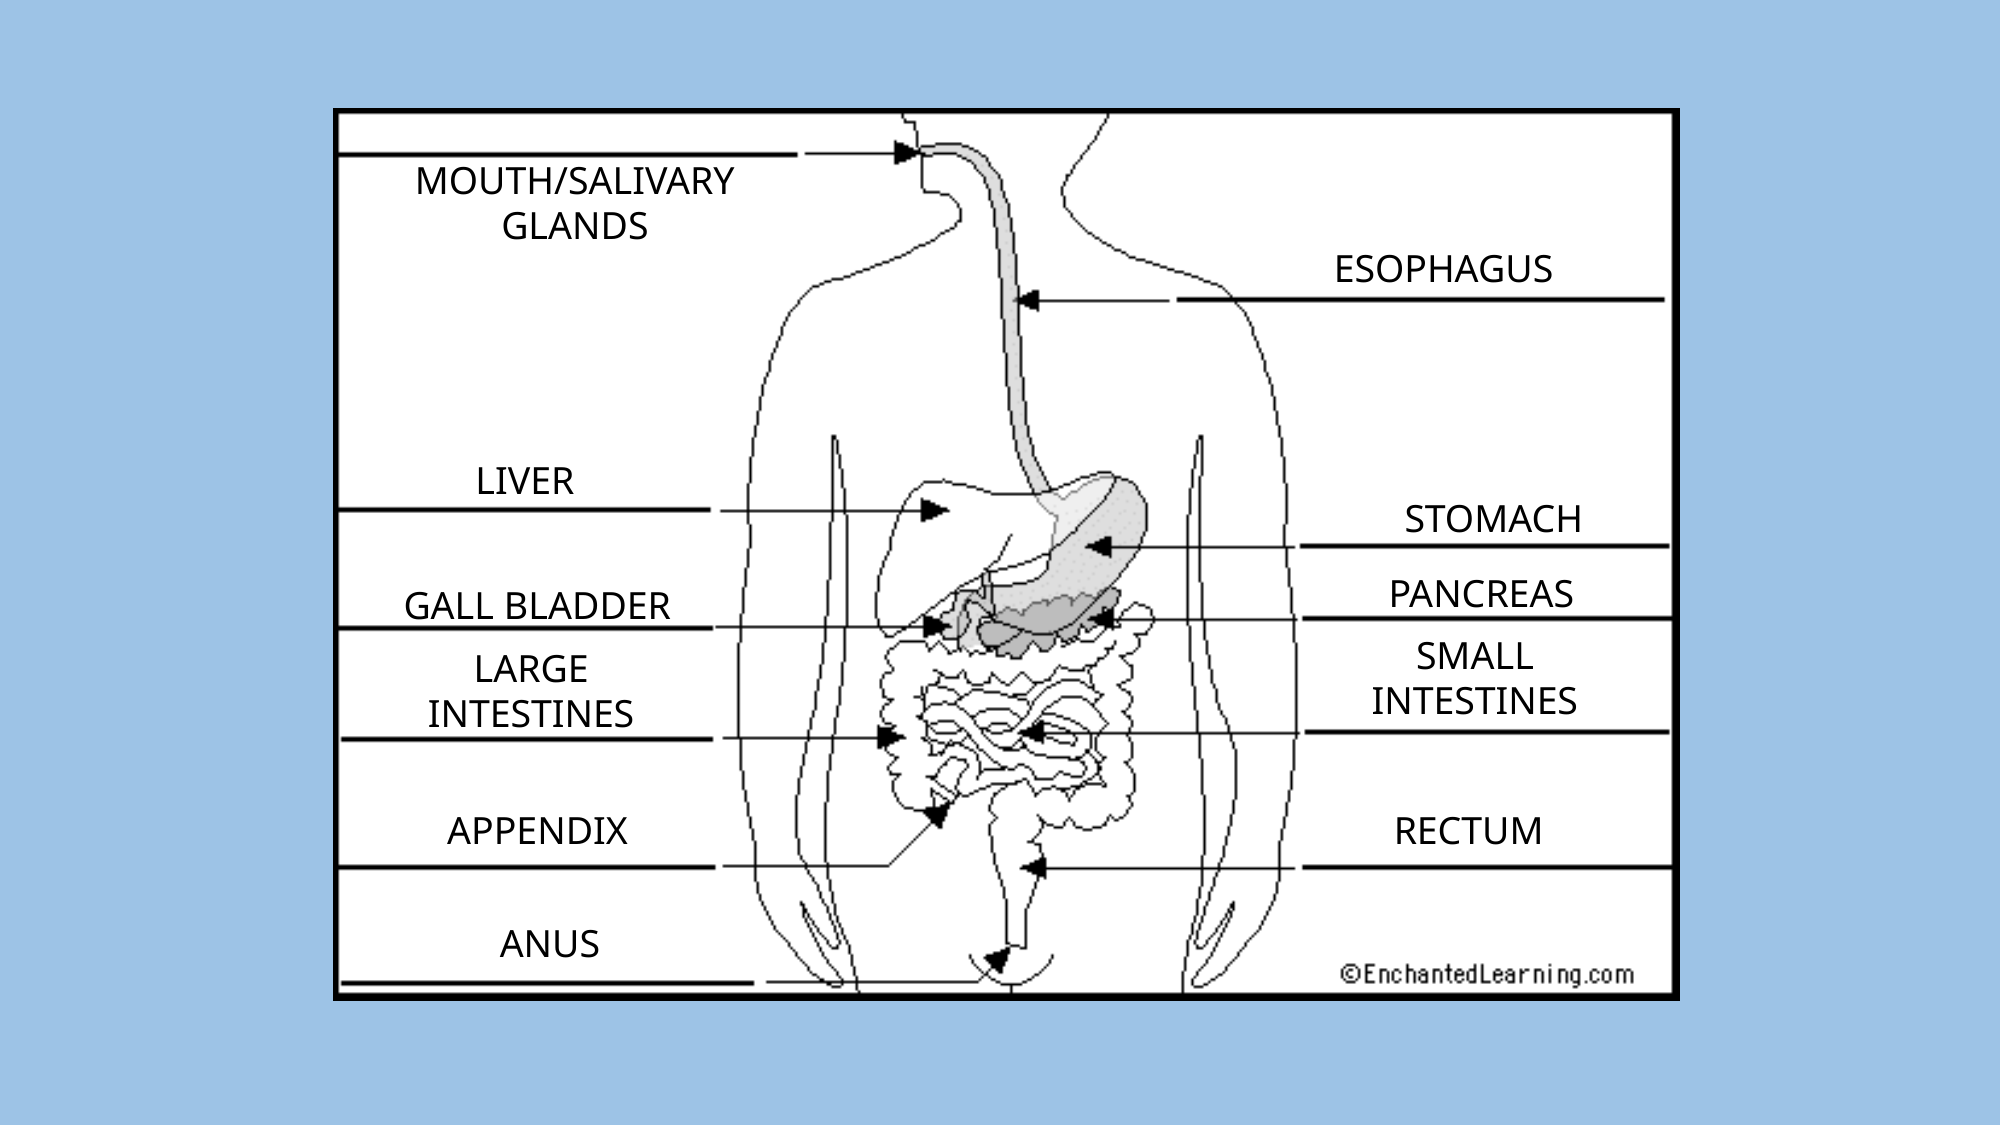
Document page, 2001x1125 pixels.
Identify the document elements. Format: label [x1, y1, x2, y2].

list [337, 112, 1675, 996]
